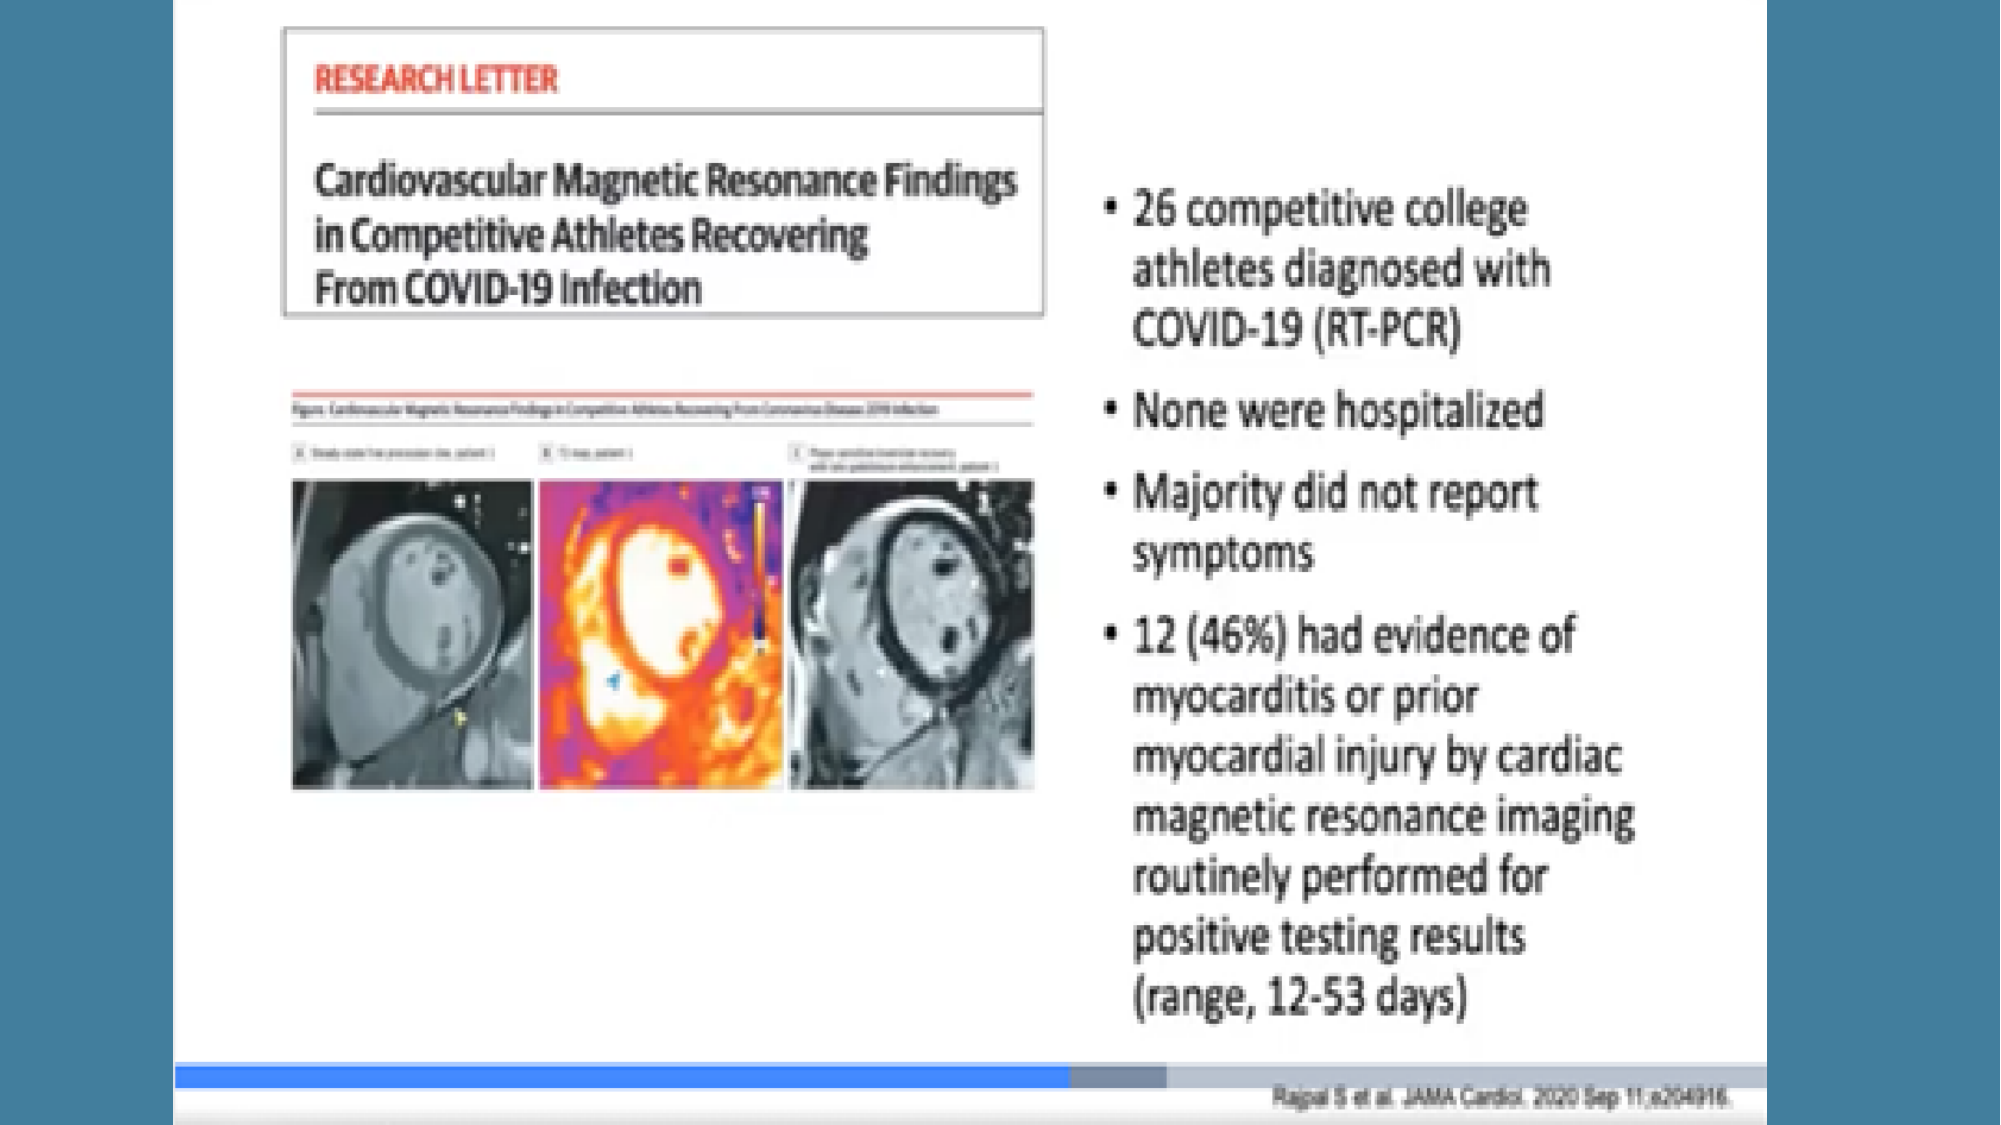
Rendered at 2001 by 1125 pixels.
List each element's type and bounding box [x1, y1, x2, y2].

picture [173, 0, 1768, 1125]
